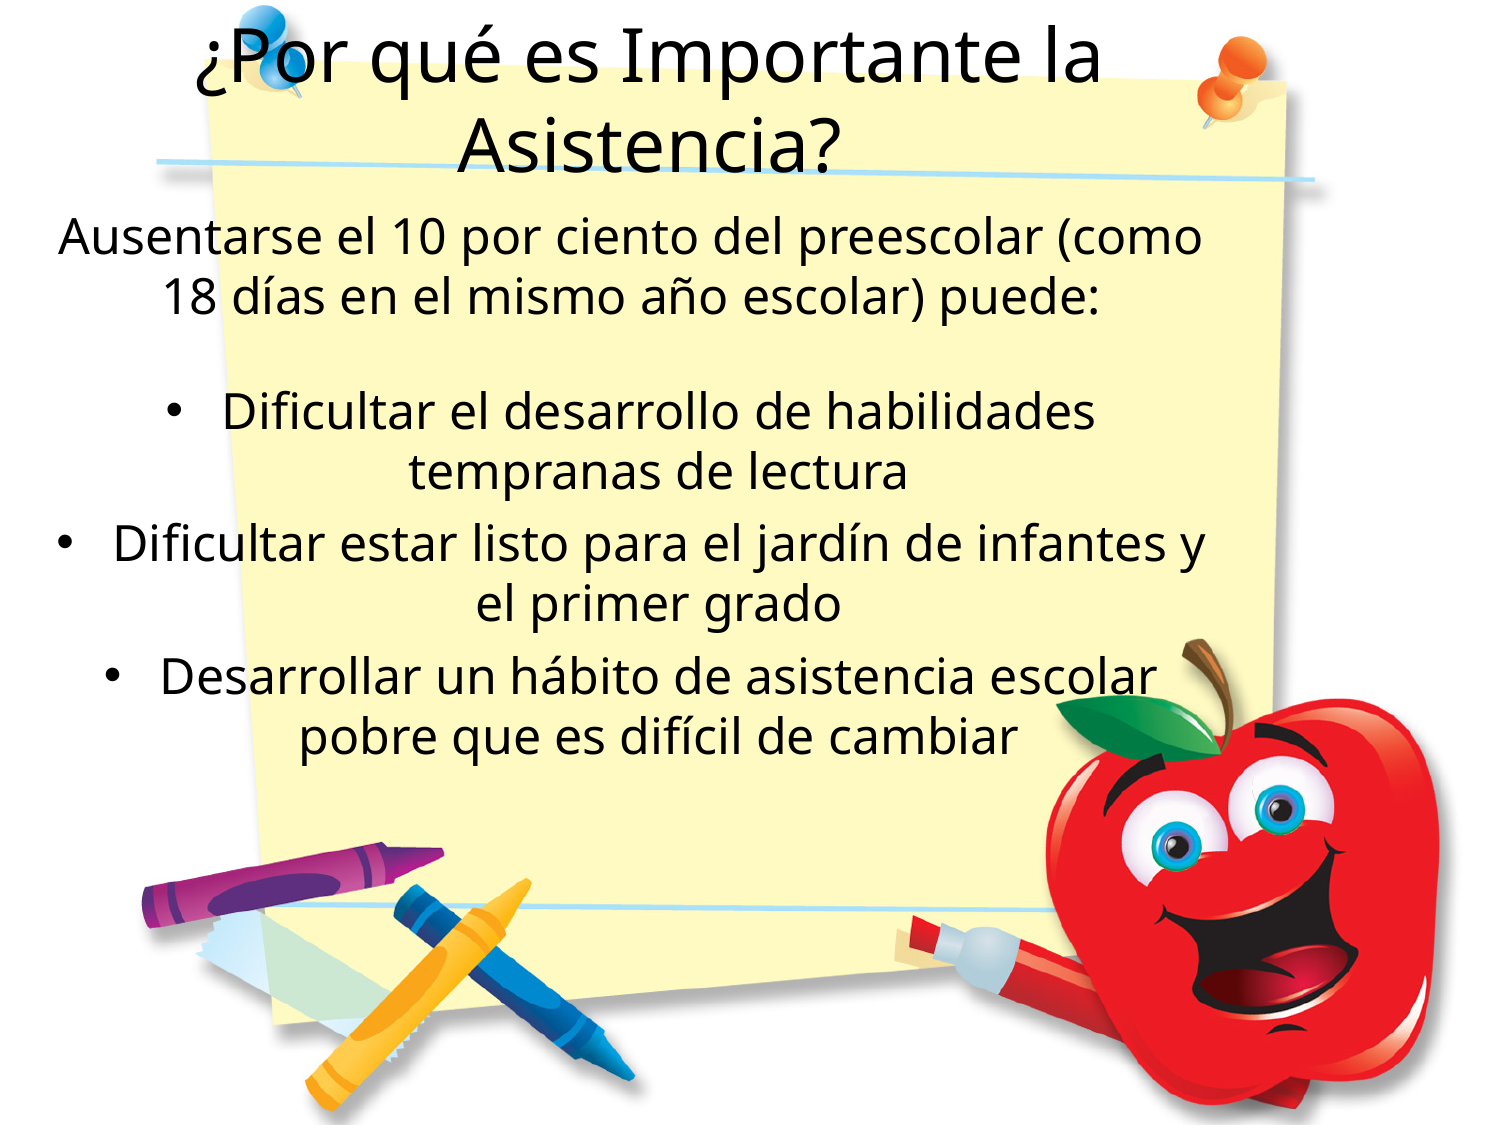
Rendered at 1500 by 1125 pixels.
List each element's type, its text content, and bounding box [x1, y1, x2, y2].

text_box ¿Por qué es Importante la Asistencia? [37, 0, 1263, 195]
text_box Ausentarse el 10 por ciento del preescolar (como 18 días en el mismo año escolar) puede: Dificultar el desarrollo de habilidades tempranas de lectura Dificultar estar listo para el jardín de infantes y el primer grado Desarrollar un hábito de asistencia escolar pobre que es difícil de cambiar [37, 196, 1225, 845]
picture [0, 0, 1500, 1125]
